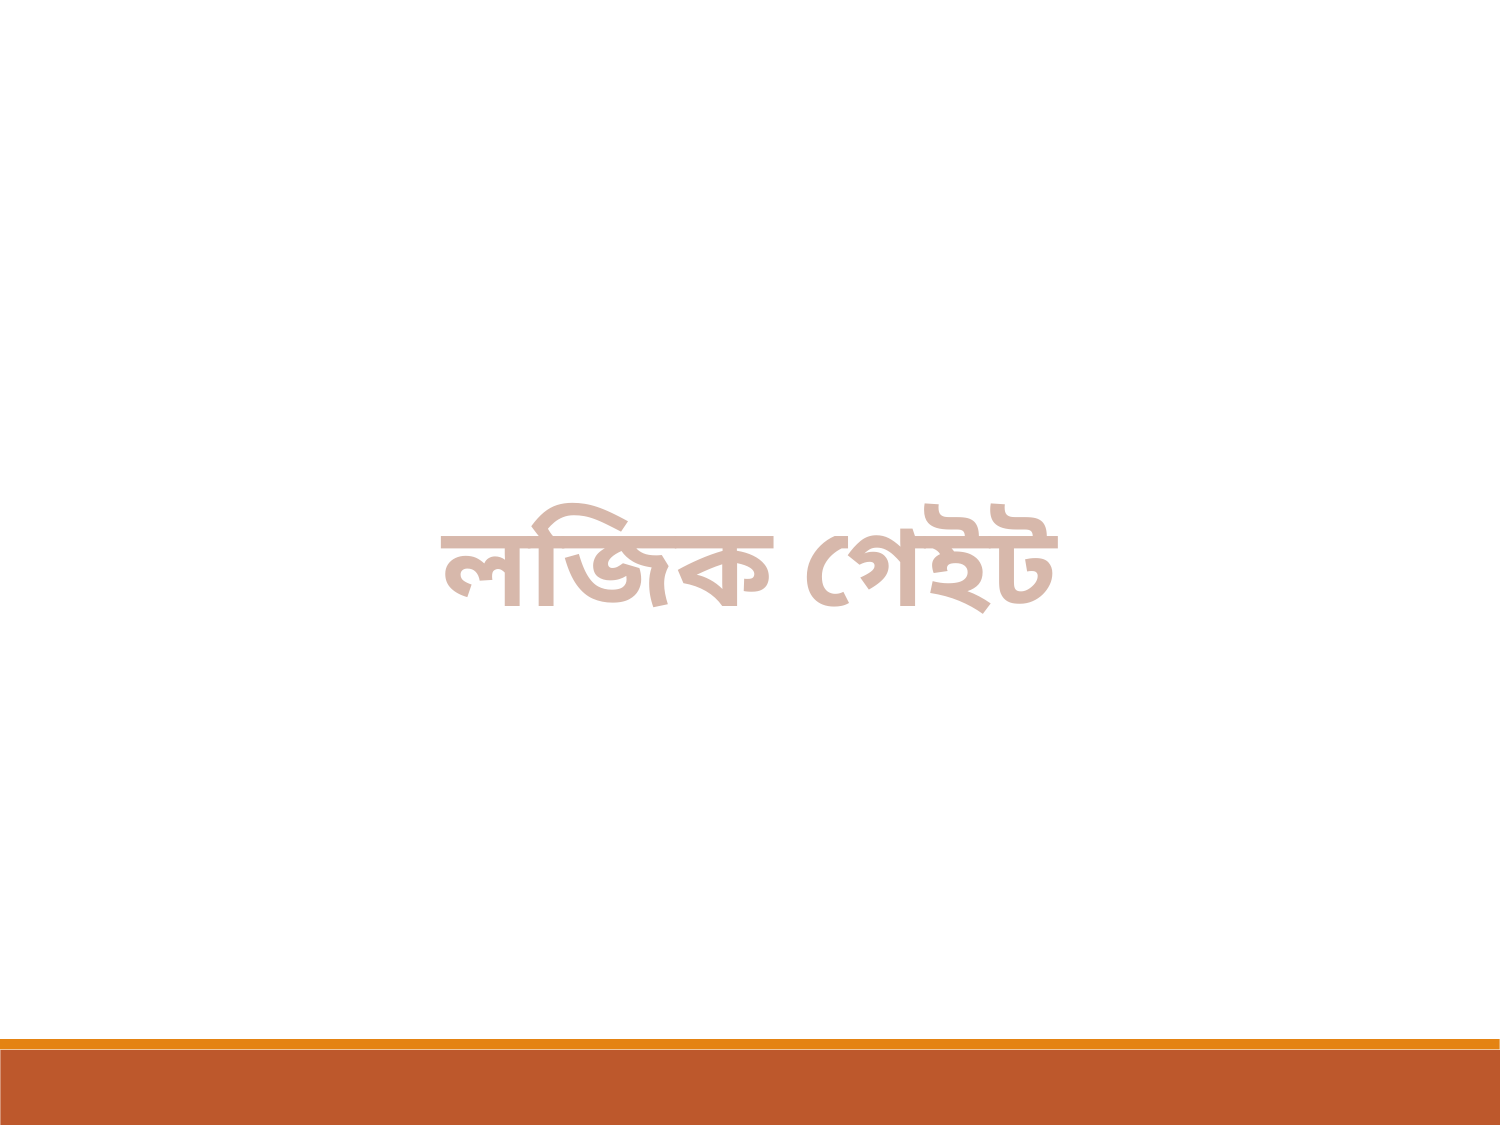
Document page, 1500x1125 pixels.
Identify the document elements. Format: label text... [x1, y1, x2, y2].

text_box লজিক গেইট [427, 486, 1073, 637]
